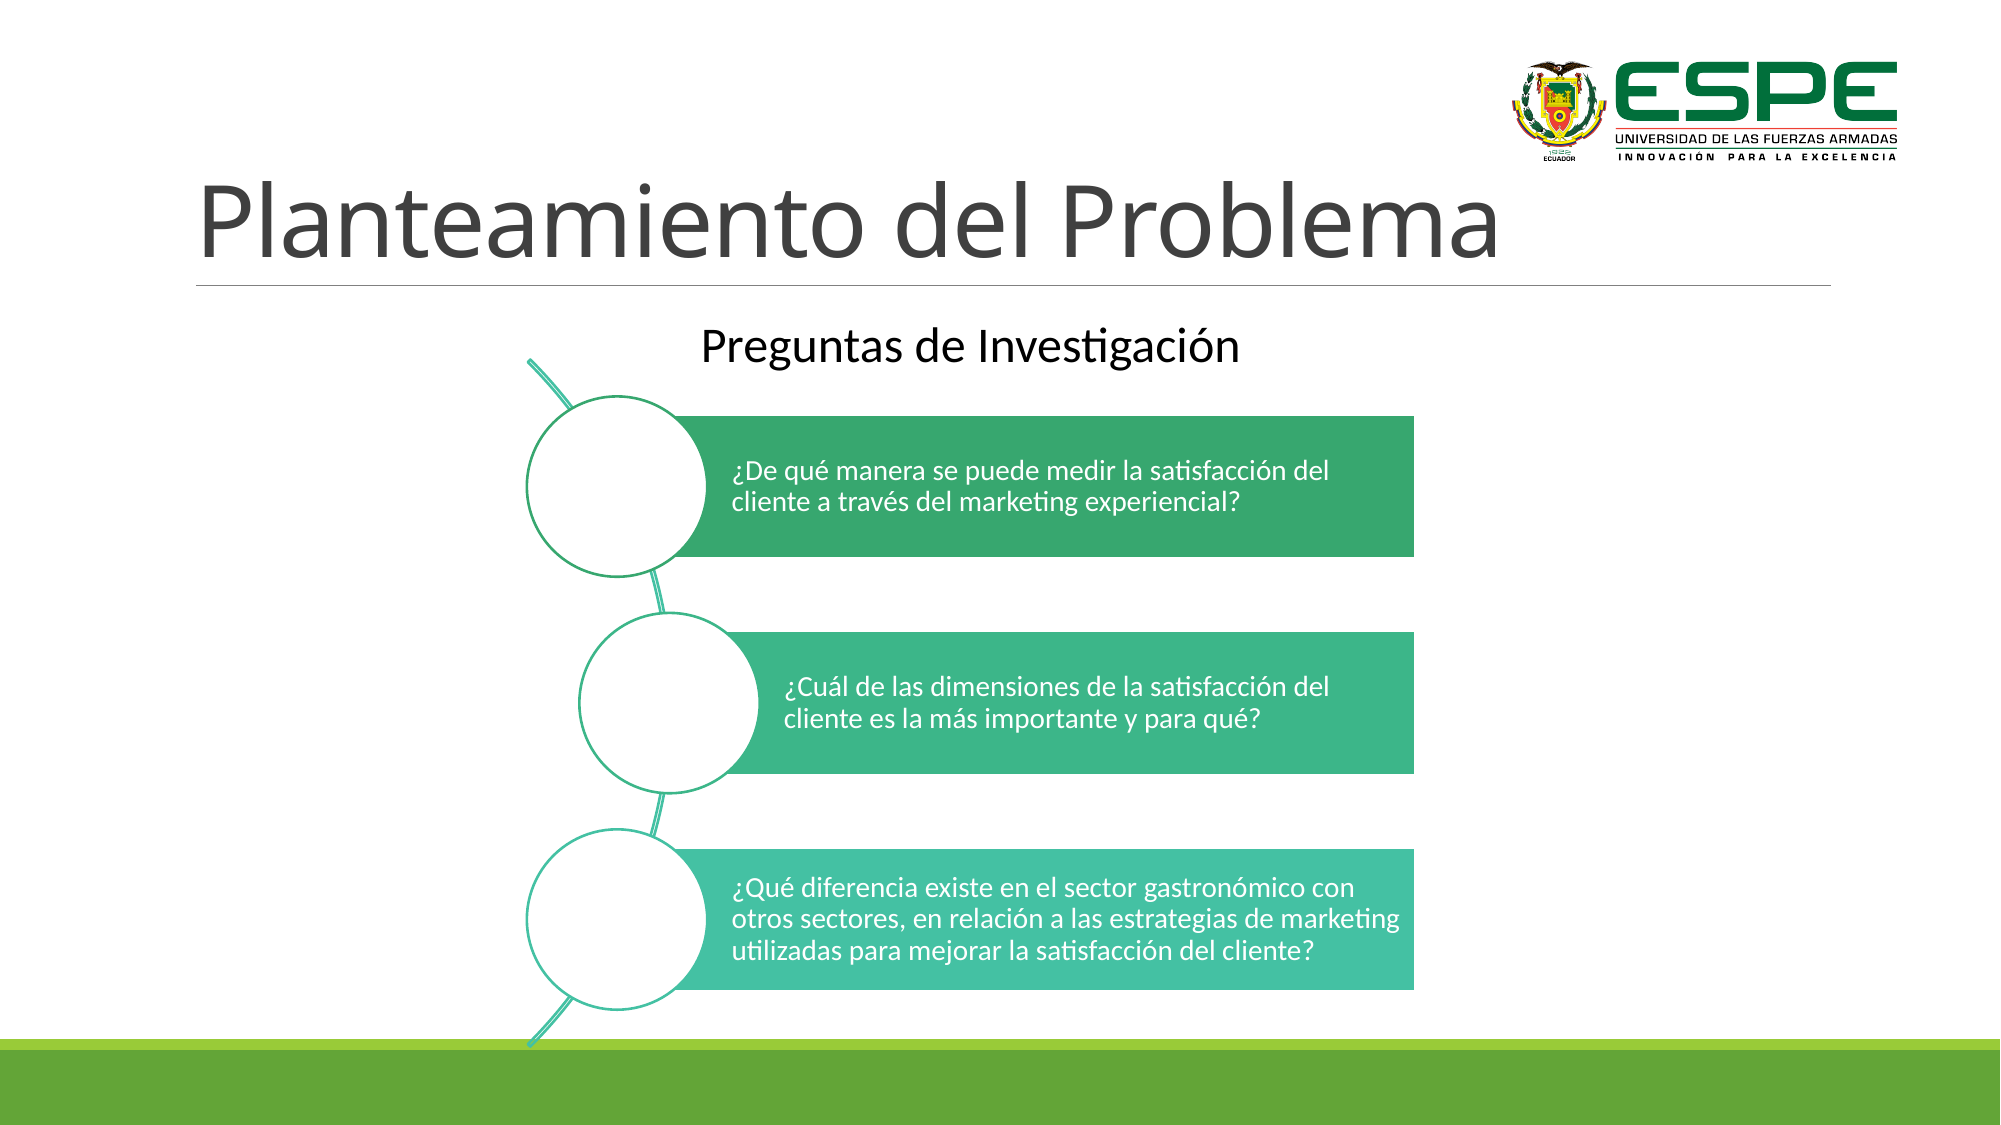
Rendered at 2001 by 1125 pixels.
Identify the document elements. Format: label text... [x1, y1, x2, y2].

text_box Preguntas de Investigación [660, 297, 1282, 338]
picture [1512, 61, 1898, 162]
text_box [516, 341, 1426, 1065]
title Planteamiento del Problema [180, 47, 1830, 285]
